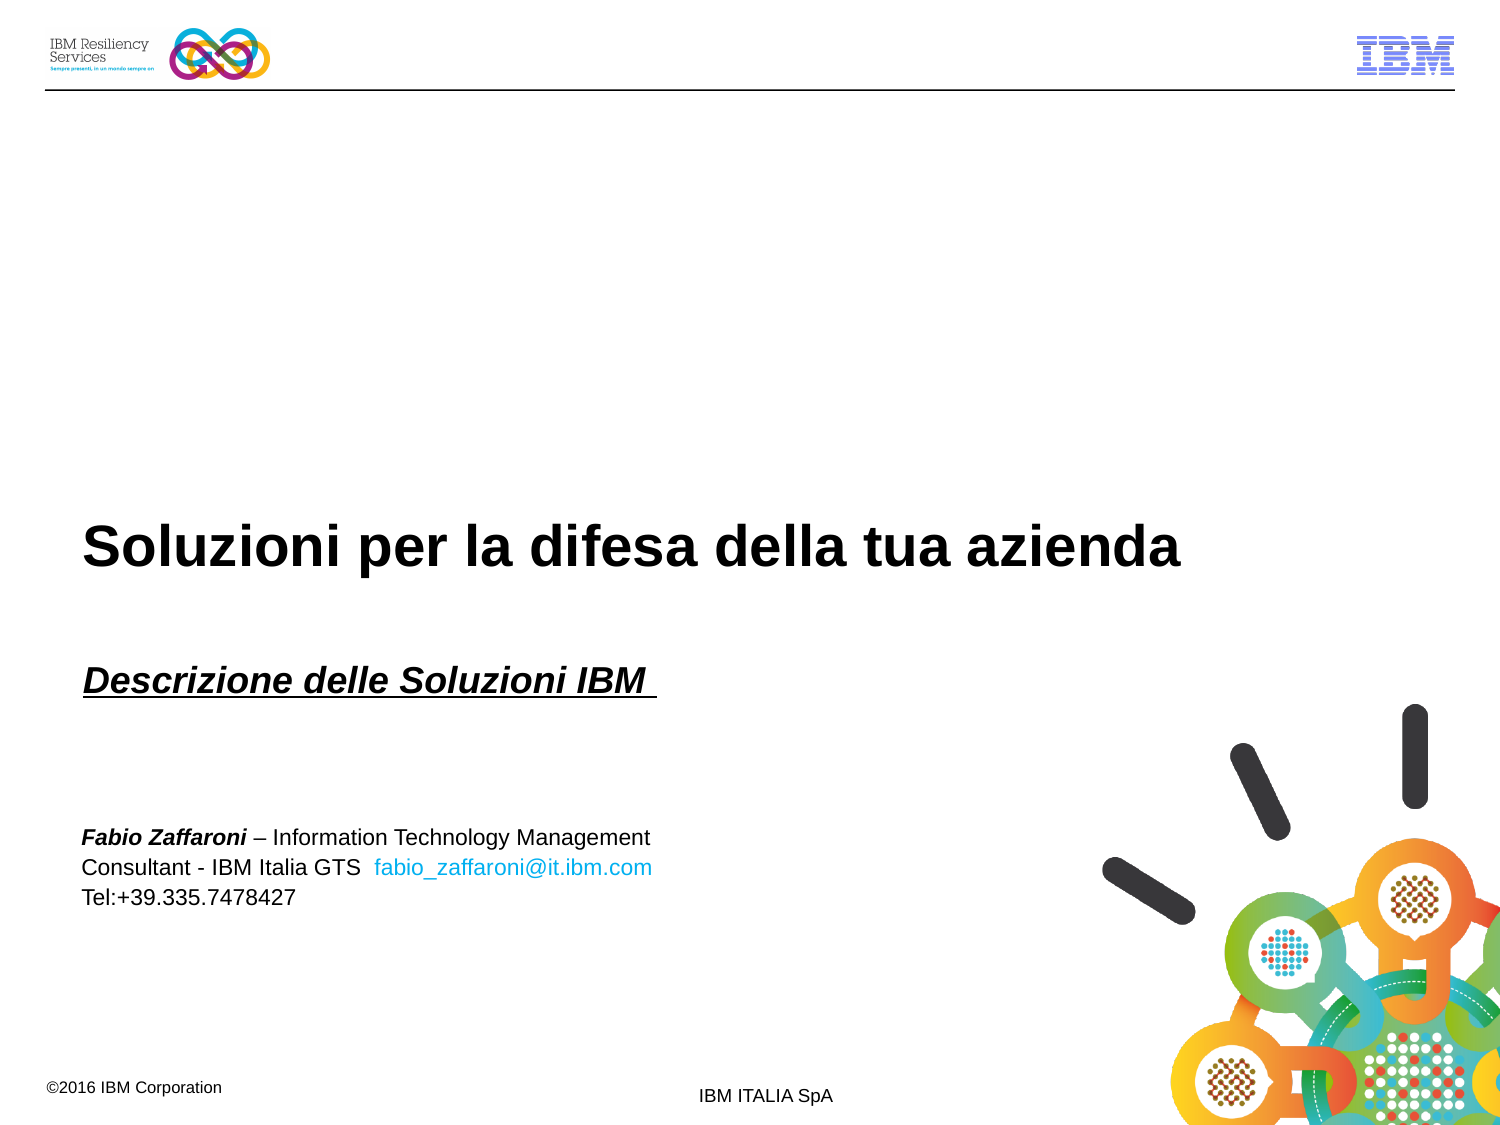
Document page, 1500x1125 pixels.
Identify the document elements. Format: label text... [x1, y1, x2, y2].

picture [1102, 704, 1500, 1125]
text_box Fabio Zaffaroni – Information Technology Management Consultant - IBM Italia GTS fabio_zaffaroni@it.ibm.com Tel:+39.335.7478427 [59, 812, 1051, 918]
picture [1357, 35, 1454, 75]
list Soluzioni per la difesa della tua azienda Descrizione delle Soluzioni IBM [67, 343, 1488, 789]
picture [45, 27, 271, 80]
footer IBM ITALIA SpA [432, 1082, 1104, 1115]
